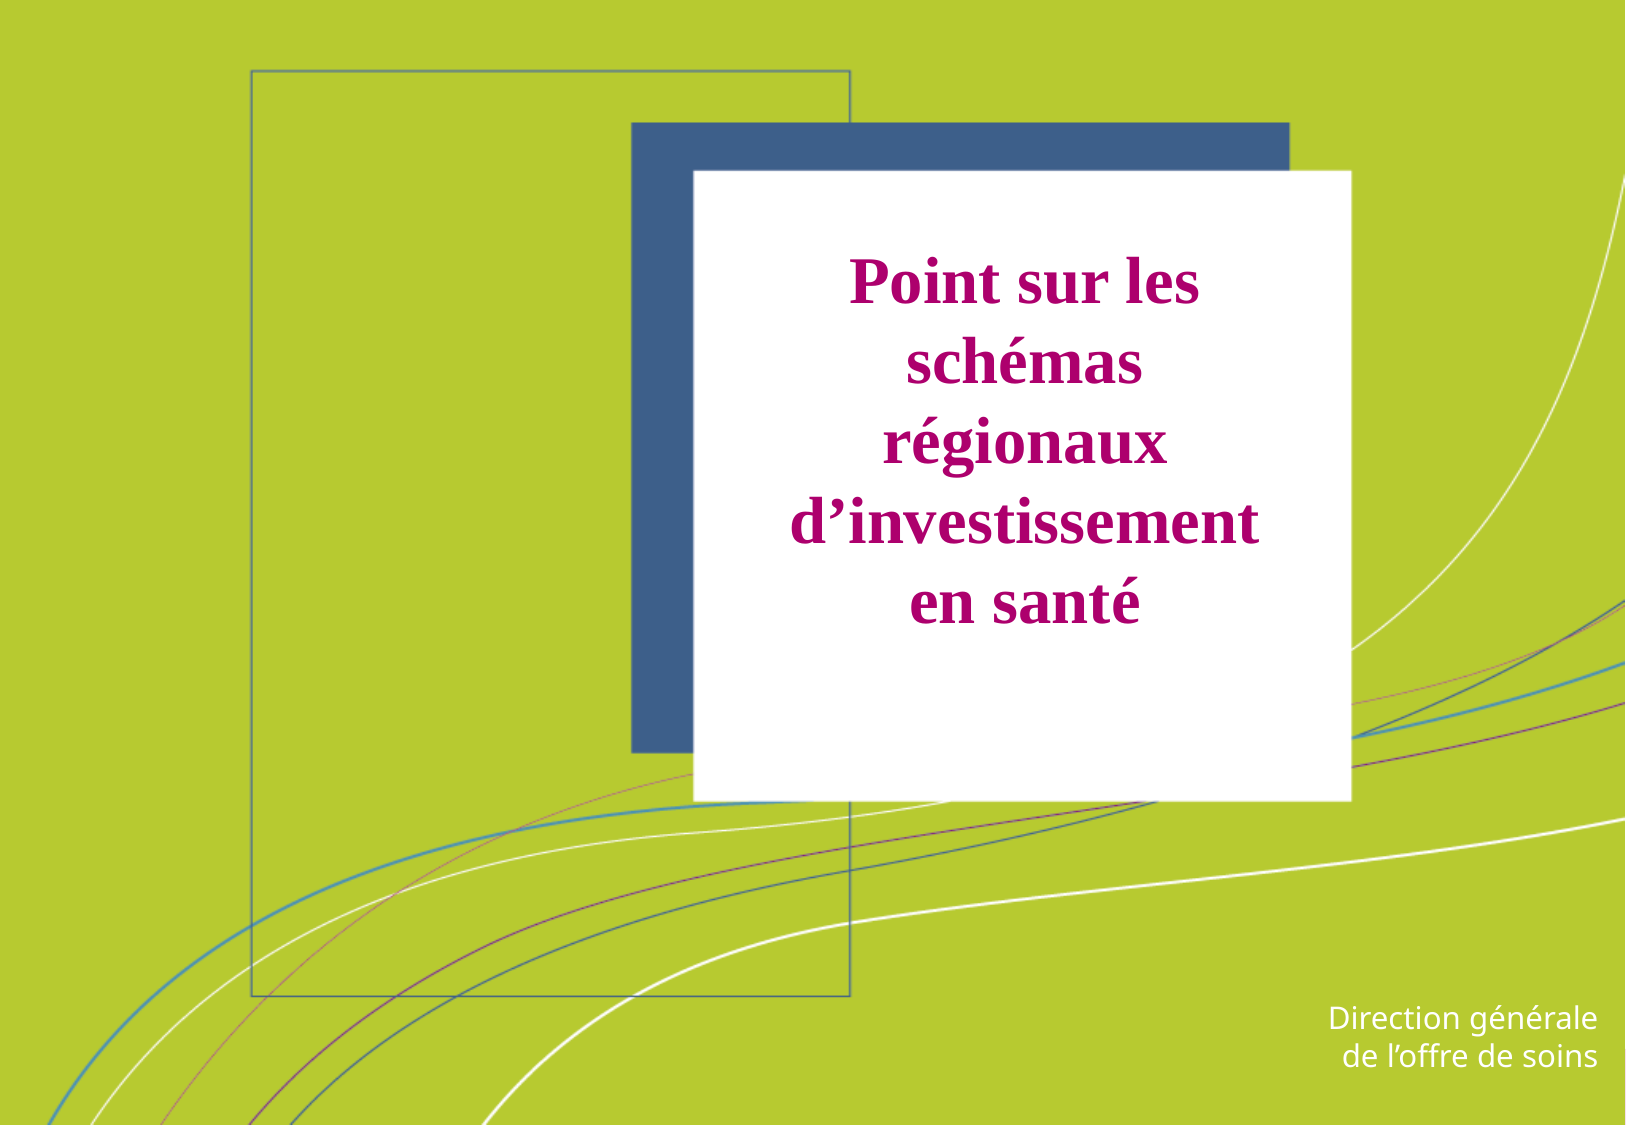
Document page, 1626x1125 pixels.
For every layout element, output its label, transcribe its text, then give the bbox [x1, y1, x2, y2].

title Point sur les schémas régionaux d’investissement en santé [765, 231, 1285, 386]
picture [0, 0, 1625, 1125]
